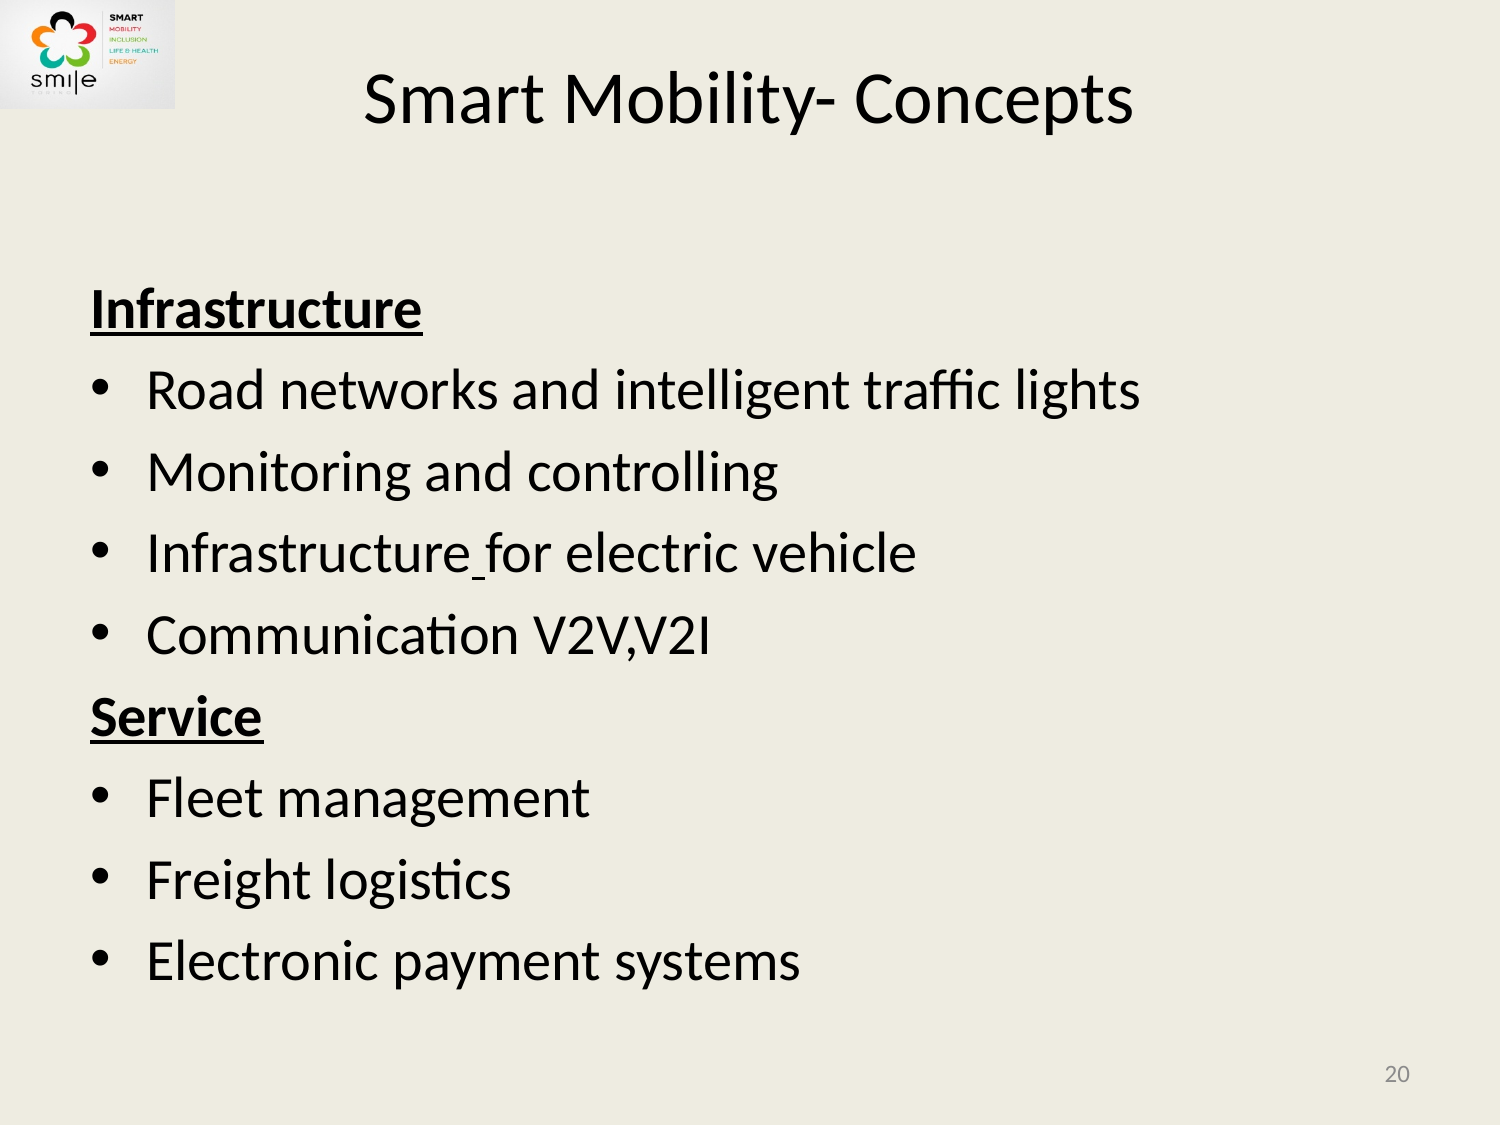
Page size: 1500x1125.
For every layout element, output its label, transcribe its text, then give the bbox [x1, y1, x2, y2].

slide_number 20 [1074, 1042, 1425, 1103]
title Smart Mobility- Concepts [75, 45, 1425, 233]
list Infrastructure Road networks and intelligent traffic lights Monitoring and controlling Infrastructure for electric vehicle Communication V2V,V2I Service Fleet management Freight logistics Electronic payment systems [75, 262, 1425, 1005]
picture [0, 0, 176, 109]
